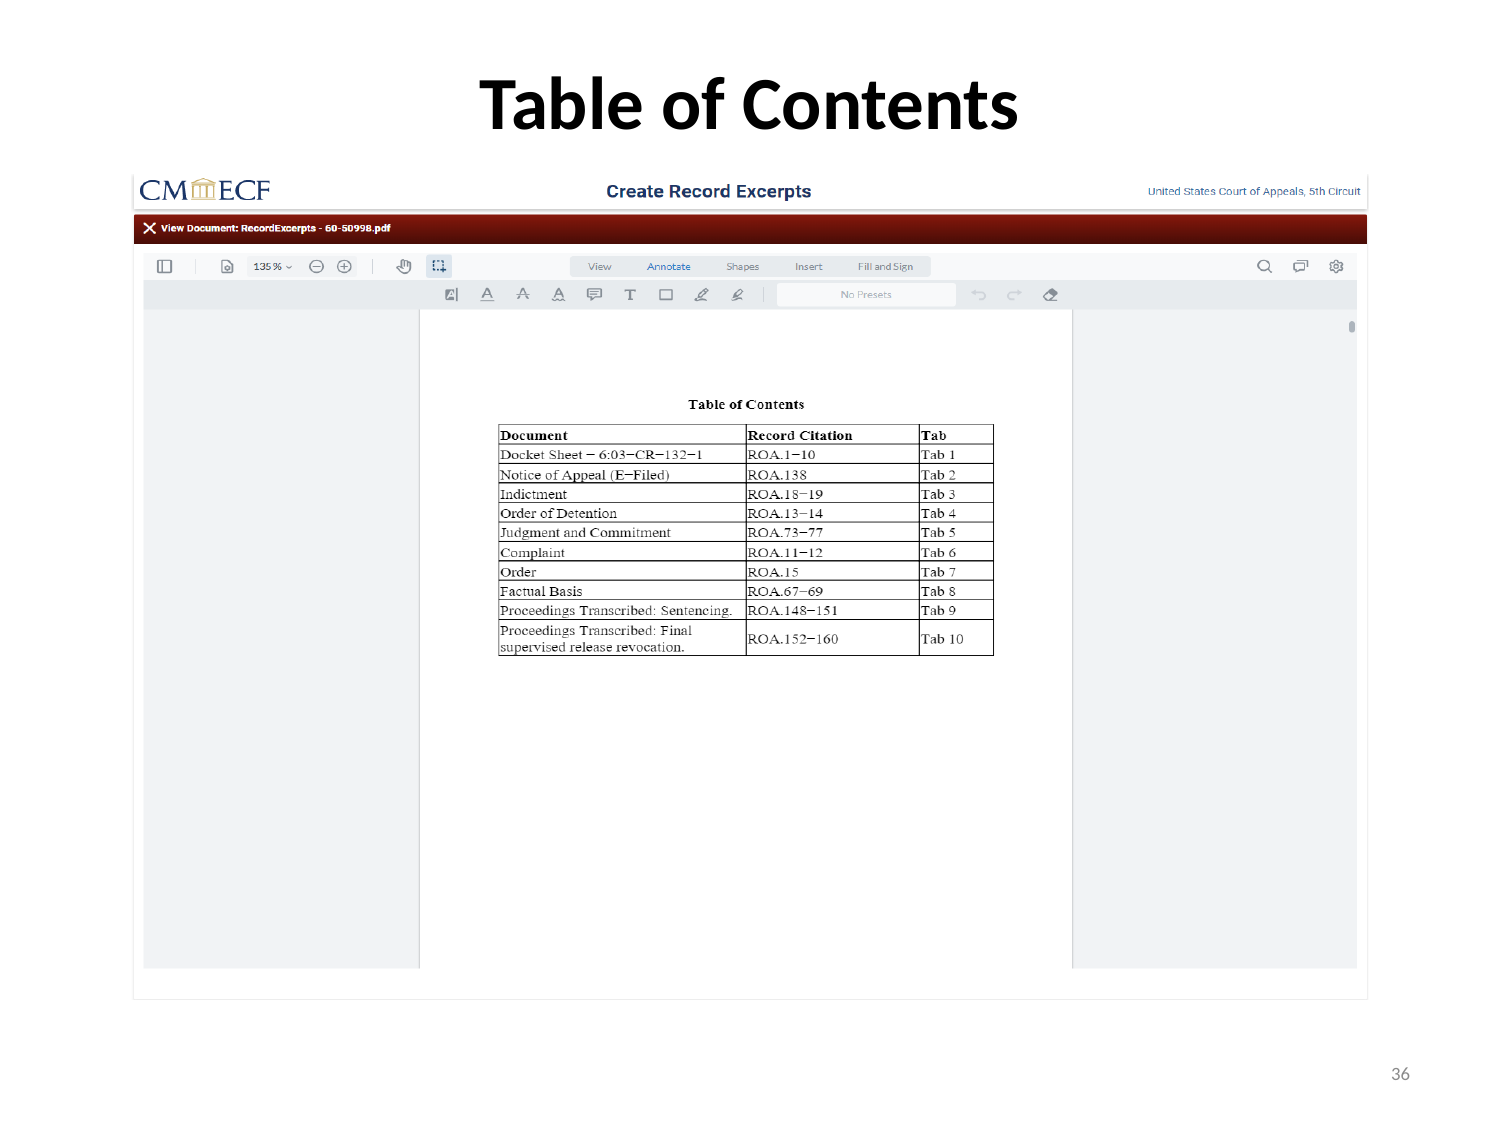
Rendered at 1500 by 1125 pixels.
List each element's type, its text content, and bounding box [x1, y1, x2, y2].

title Table of Contents [442, 66, 1058, 133]
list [130, 174, 1369, 1001]
slide_number 36 [1074, 1042, 1425, 1103]
